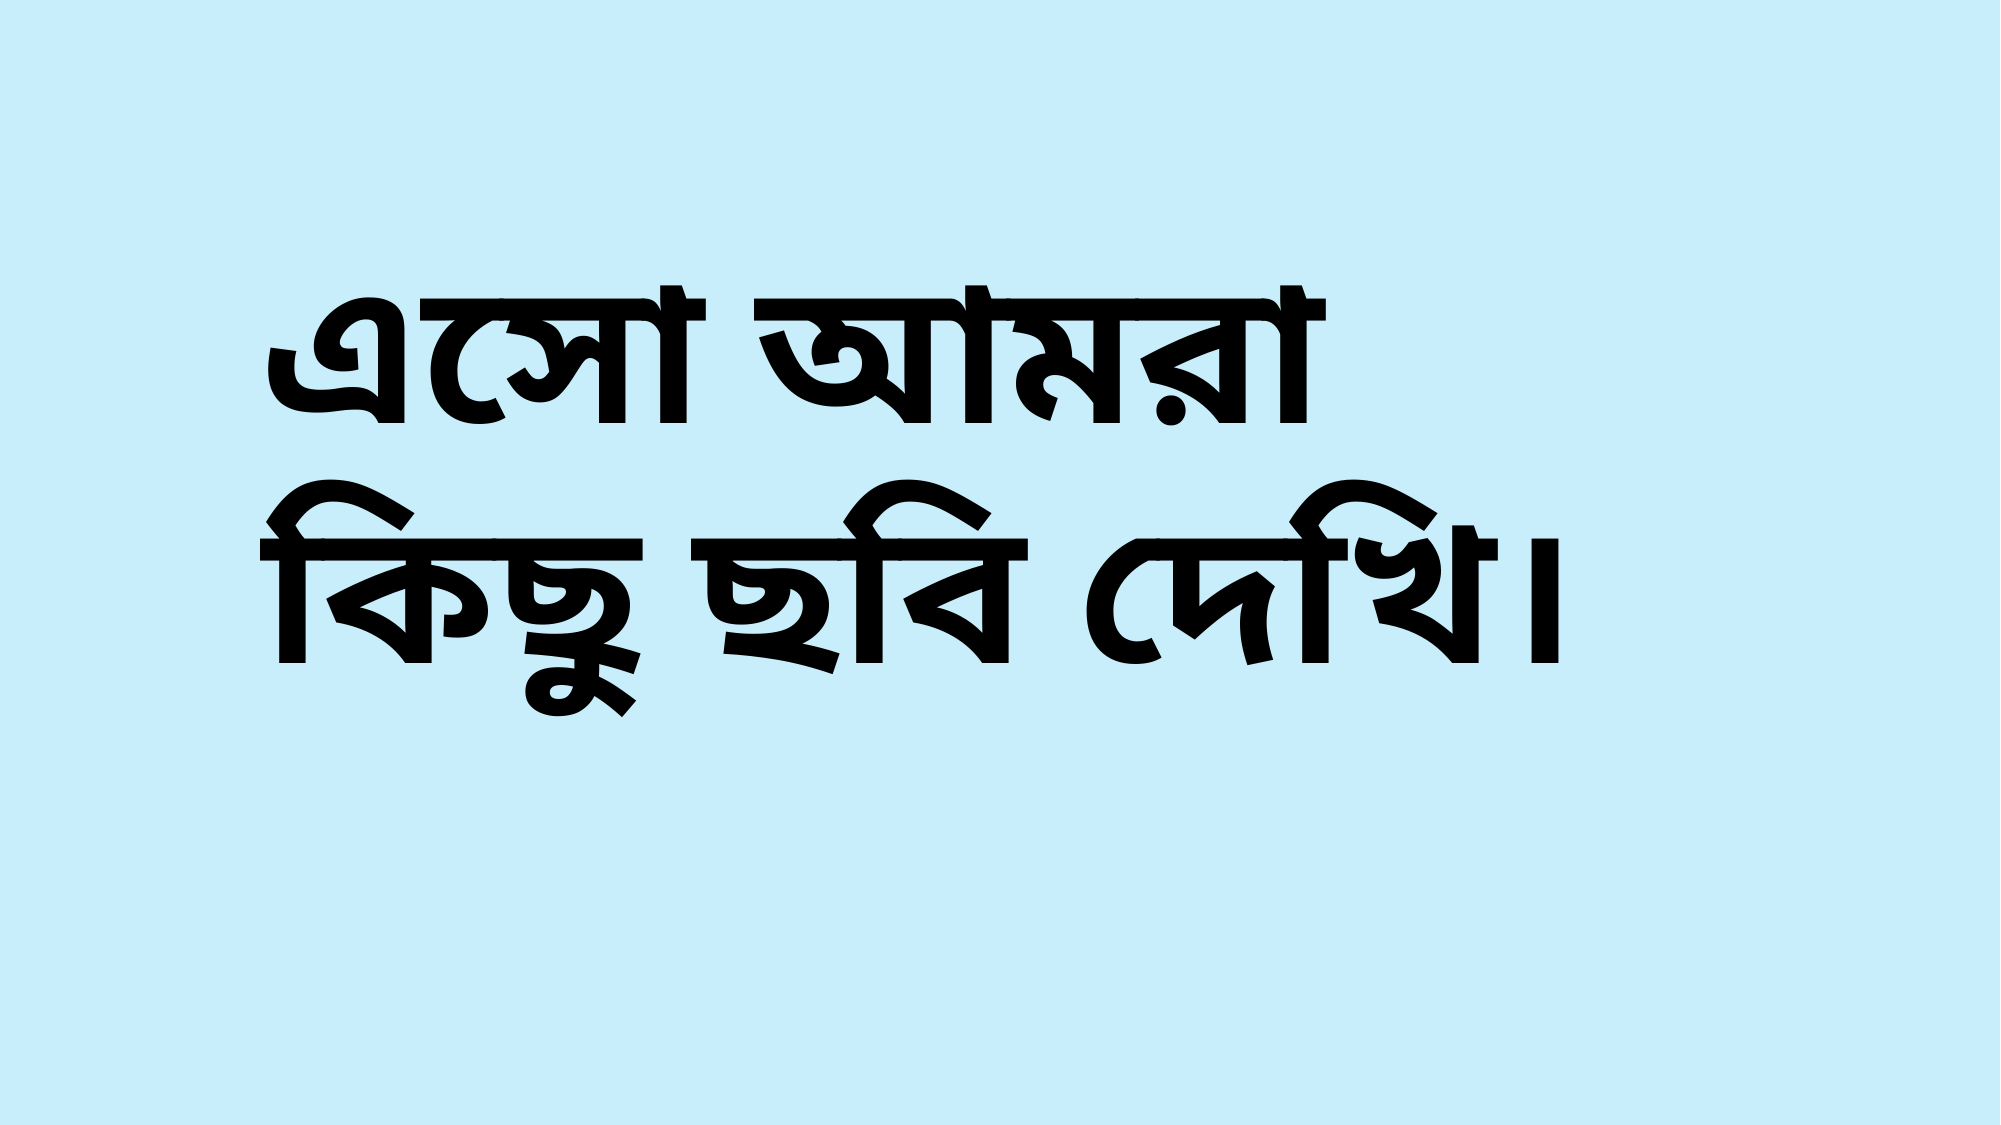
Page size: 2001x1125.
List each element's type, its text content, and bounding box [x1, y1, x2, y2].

text_box এসো আমরা কিছু ছবি দেখি। [247, 215, 1752, 711]
